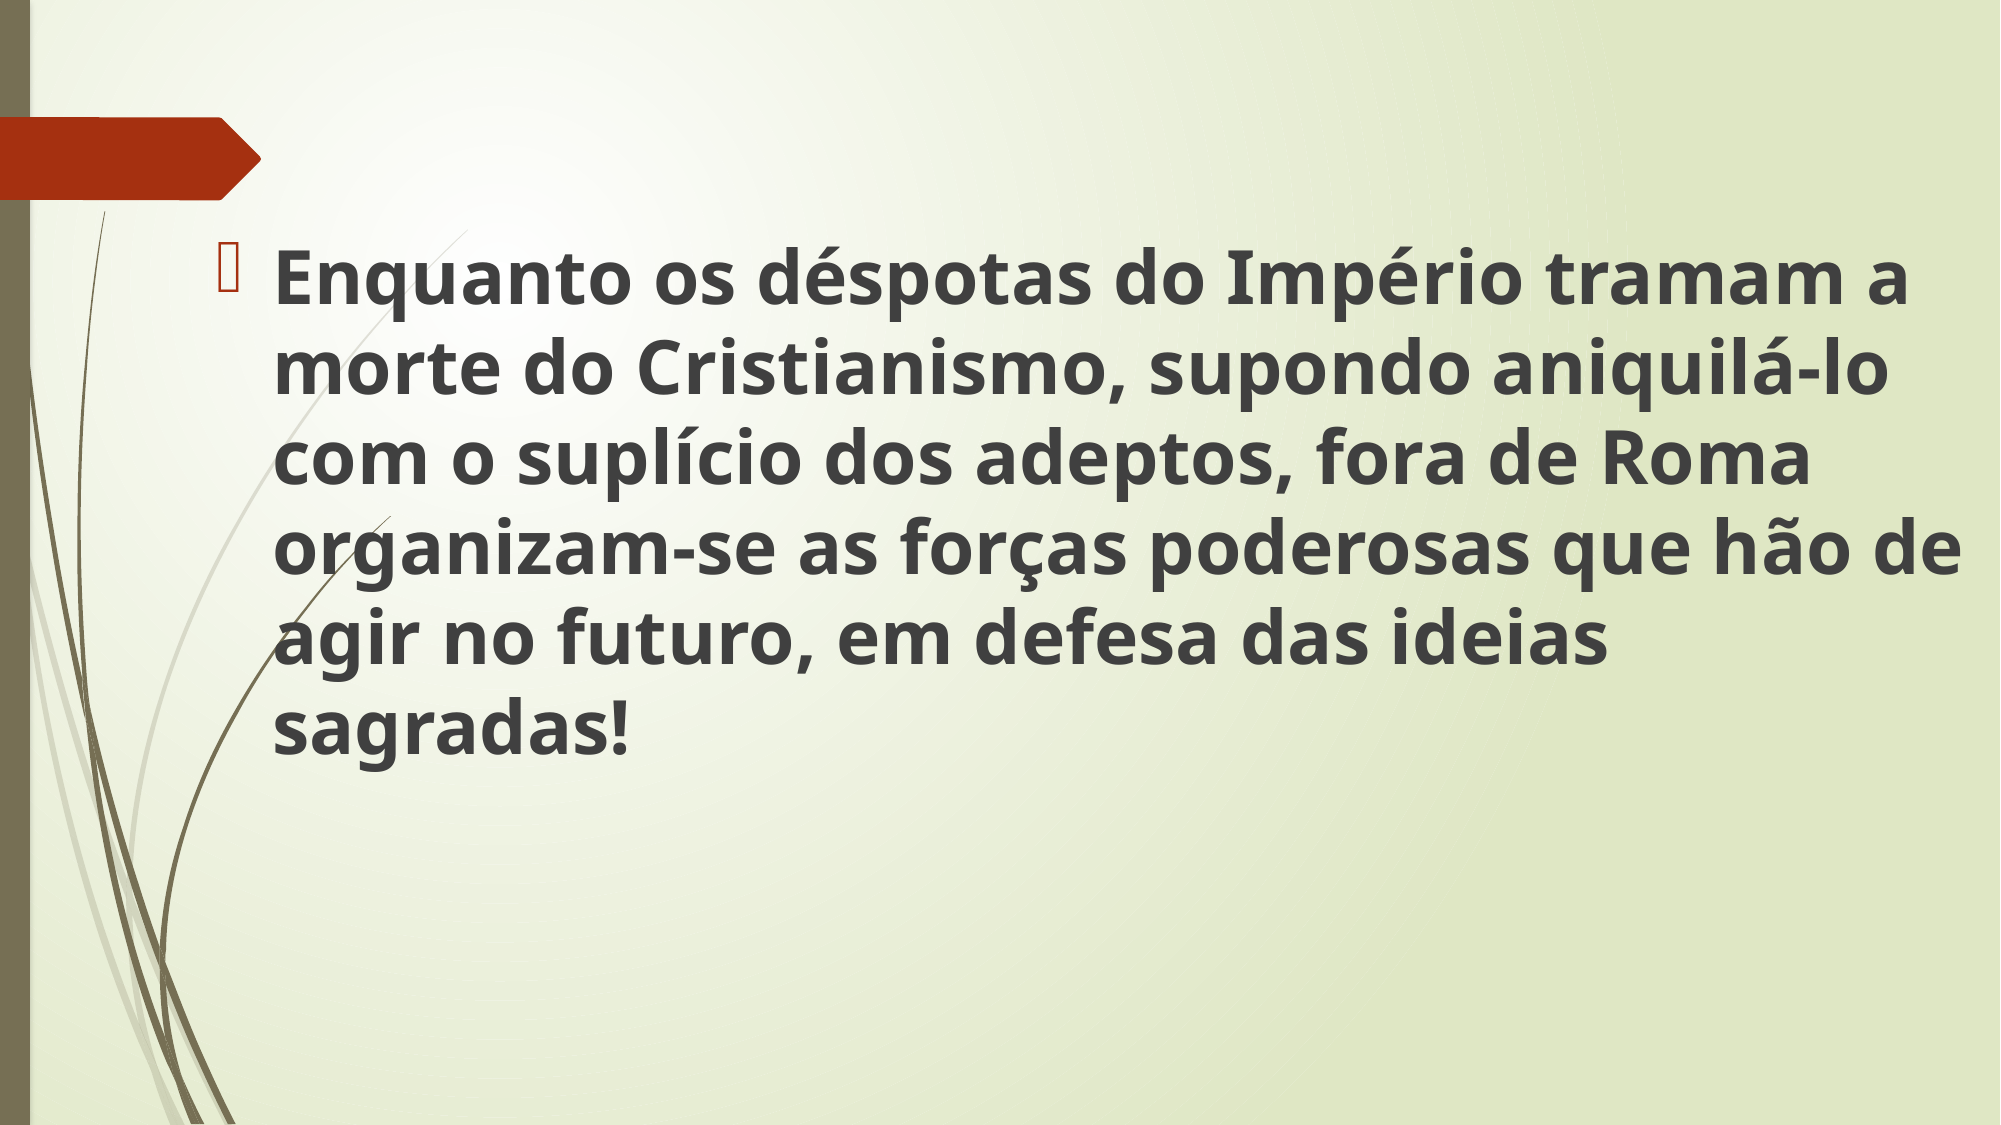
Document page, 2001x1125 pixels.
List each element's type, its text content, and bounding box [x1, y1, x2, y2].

list Enquanto os déspotas do Império tramam a morte do Cristianismo, supondo aniquilá-lo com o suplício dos adeptos, fora de Roma organizam-se as forças poderosas que hão de agir no futuro, em defesa das ideias sagradas! [201, 0, 2000, 1125]
